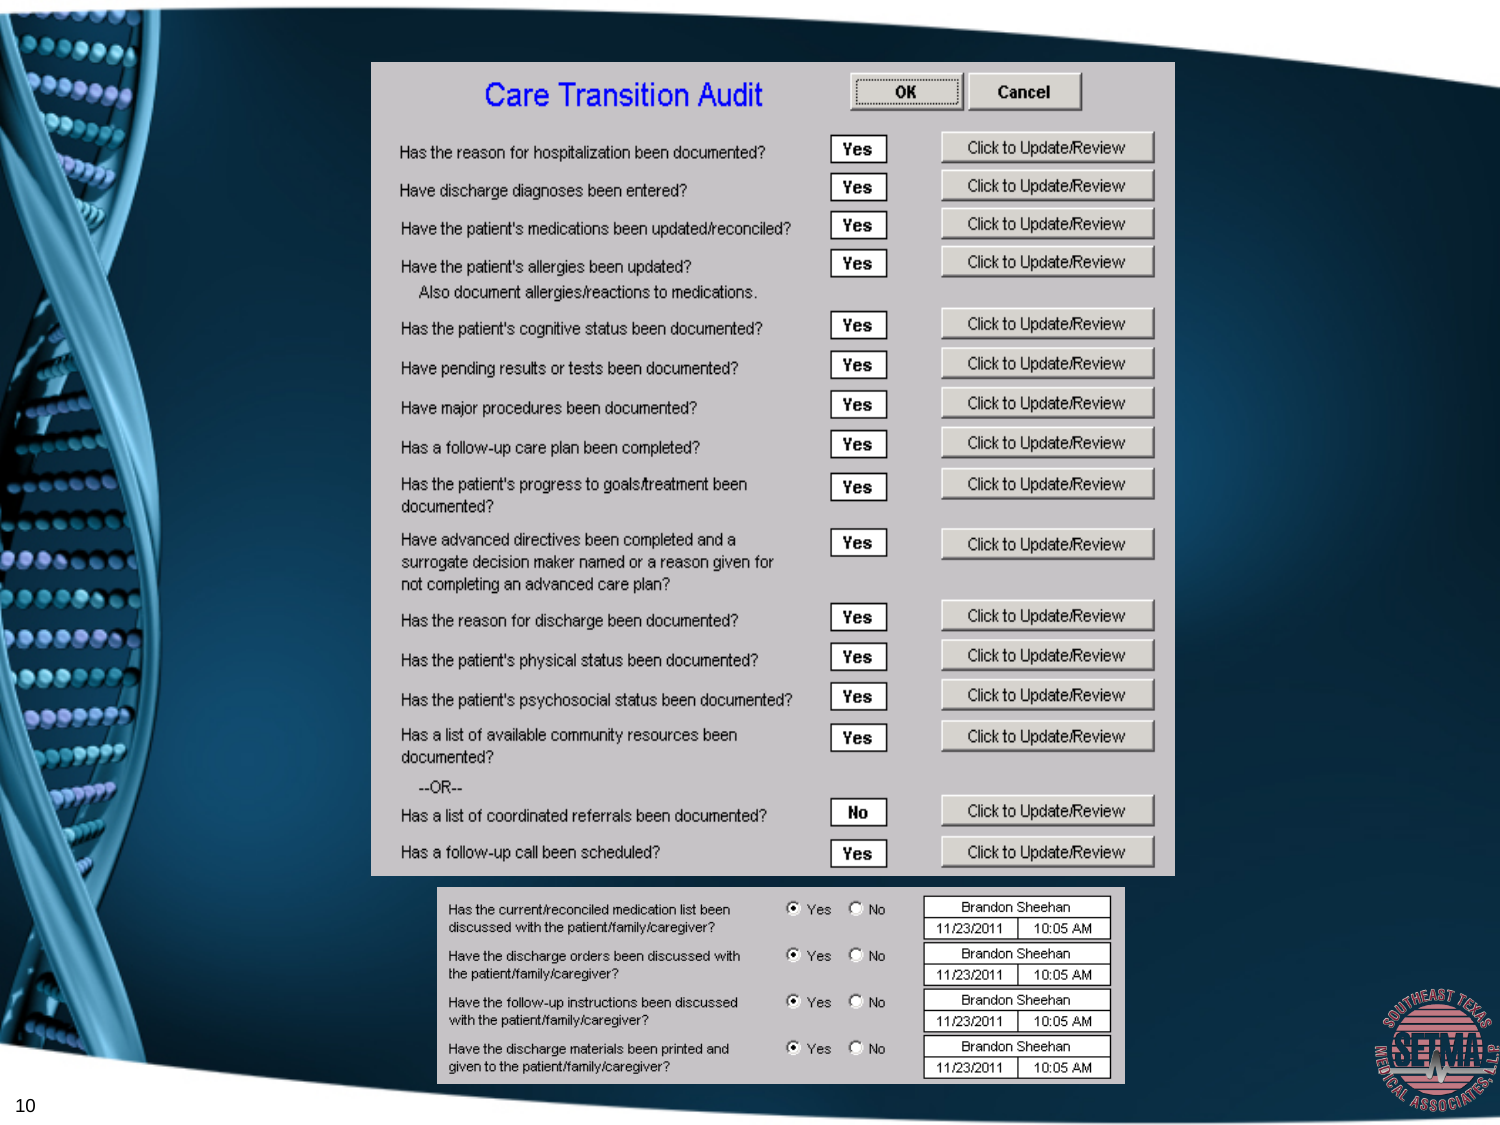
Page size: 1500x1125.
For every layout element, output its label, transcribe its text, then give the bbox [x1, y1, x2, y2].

picture [0, 0, 1500, 1125]
slide_number 10 [0, 1086, 313, 1125]
